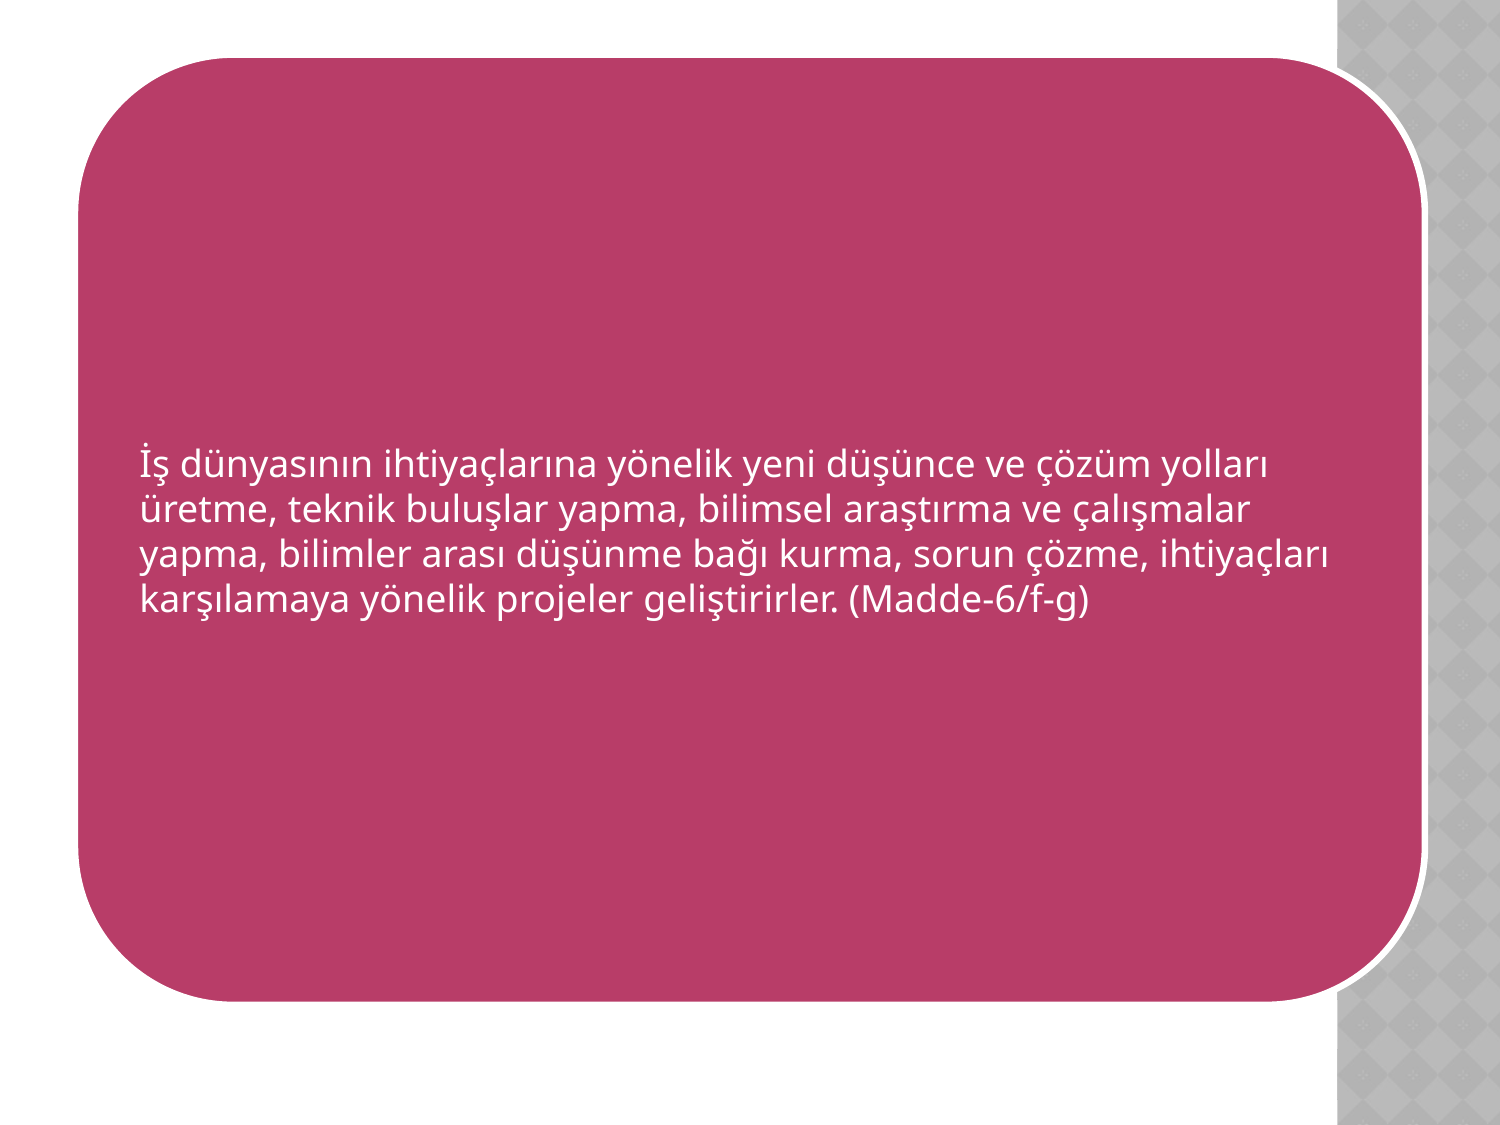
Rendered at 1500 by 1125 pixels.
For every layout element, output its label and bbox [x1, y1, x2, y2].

list [74, 54, 1426, 1006]
